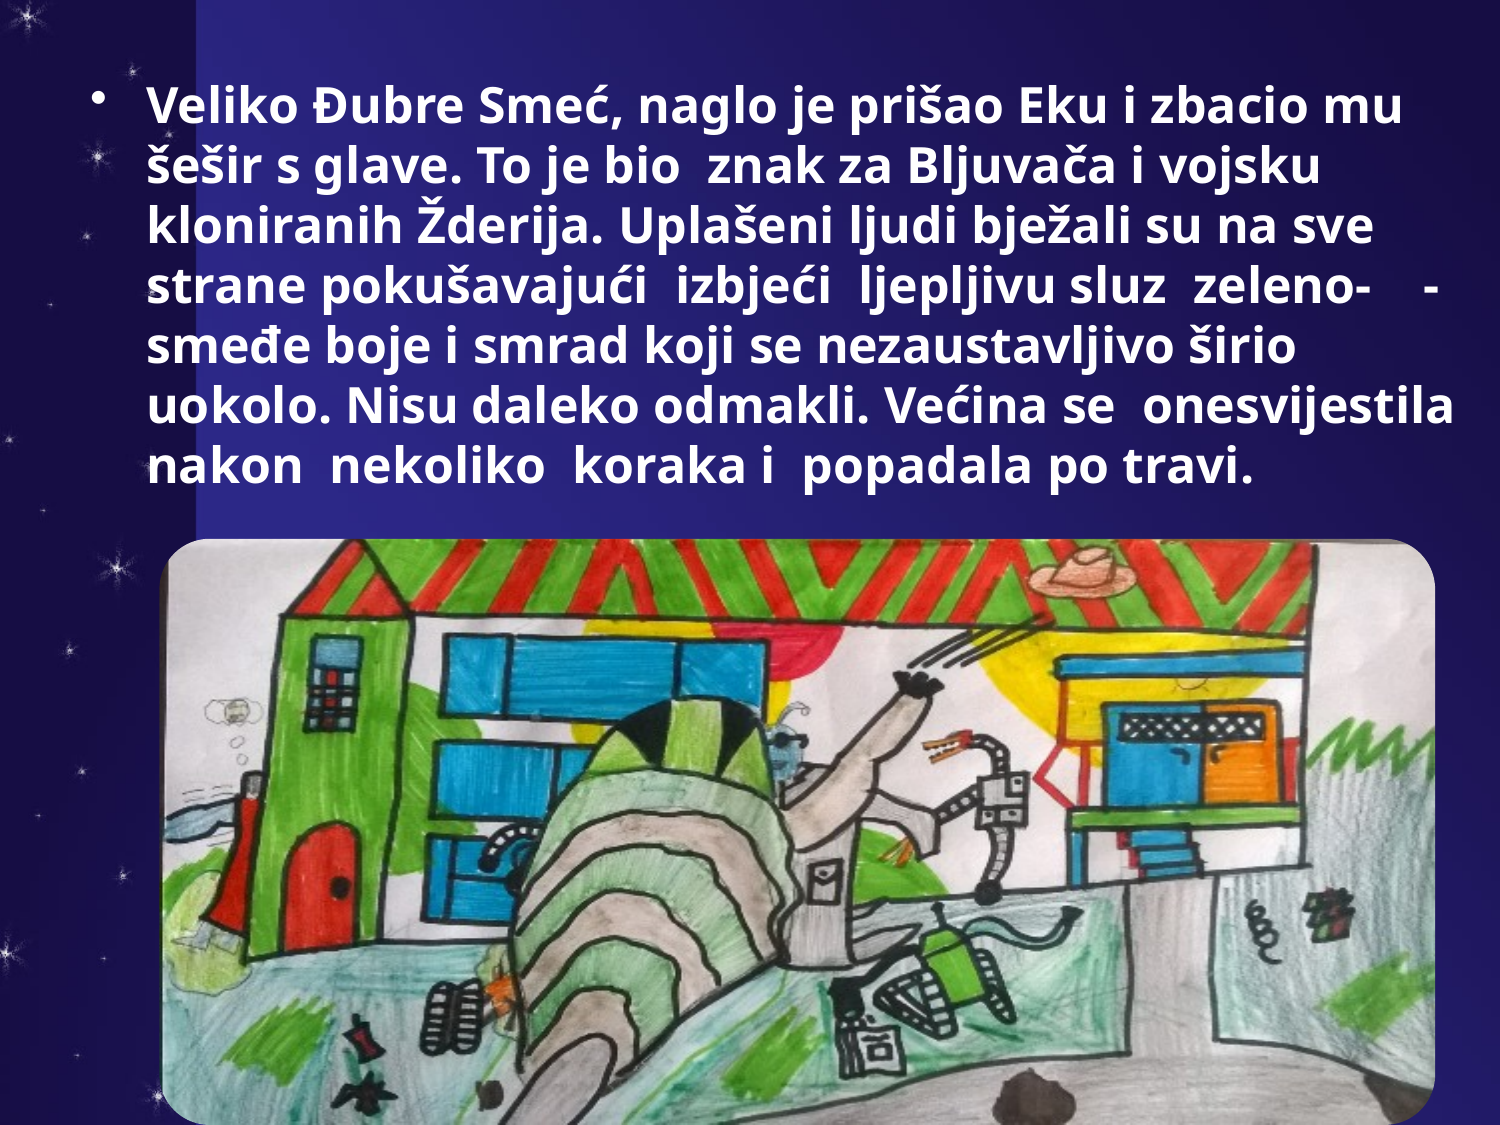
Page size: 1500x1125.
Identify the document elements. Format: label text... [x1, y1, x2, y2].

picture [159, 538, 1436, 1125]
list Veliko Đubre Smeć, naglo je prišao Eku i zbacio mu šešir s glave. To je bio znak za Bljuvača i vojsku kloniranih Žderija. Uplašeni ljudi bježali su na sve strane pokušavajući izbjeći ljepljivu sluz zeleno- -smeđe boje i smrad koji se nezaustavljivo širio uokolo. Nisu daleko odmakli. Većina se onesvijestila nakon nekoliko koraka i popadala po travi. [74, 66, 1500, 1125]
picture [0, 0, 1500, 1125]
